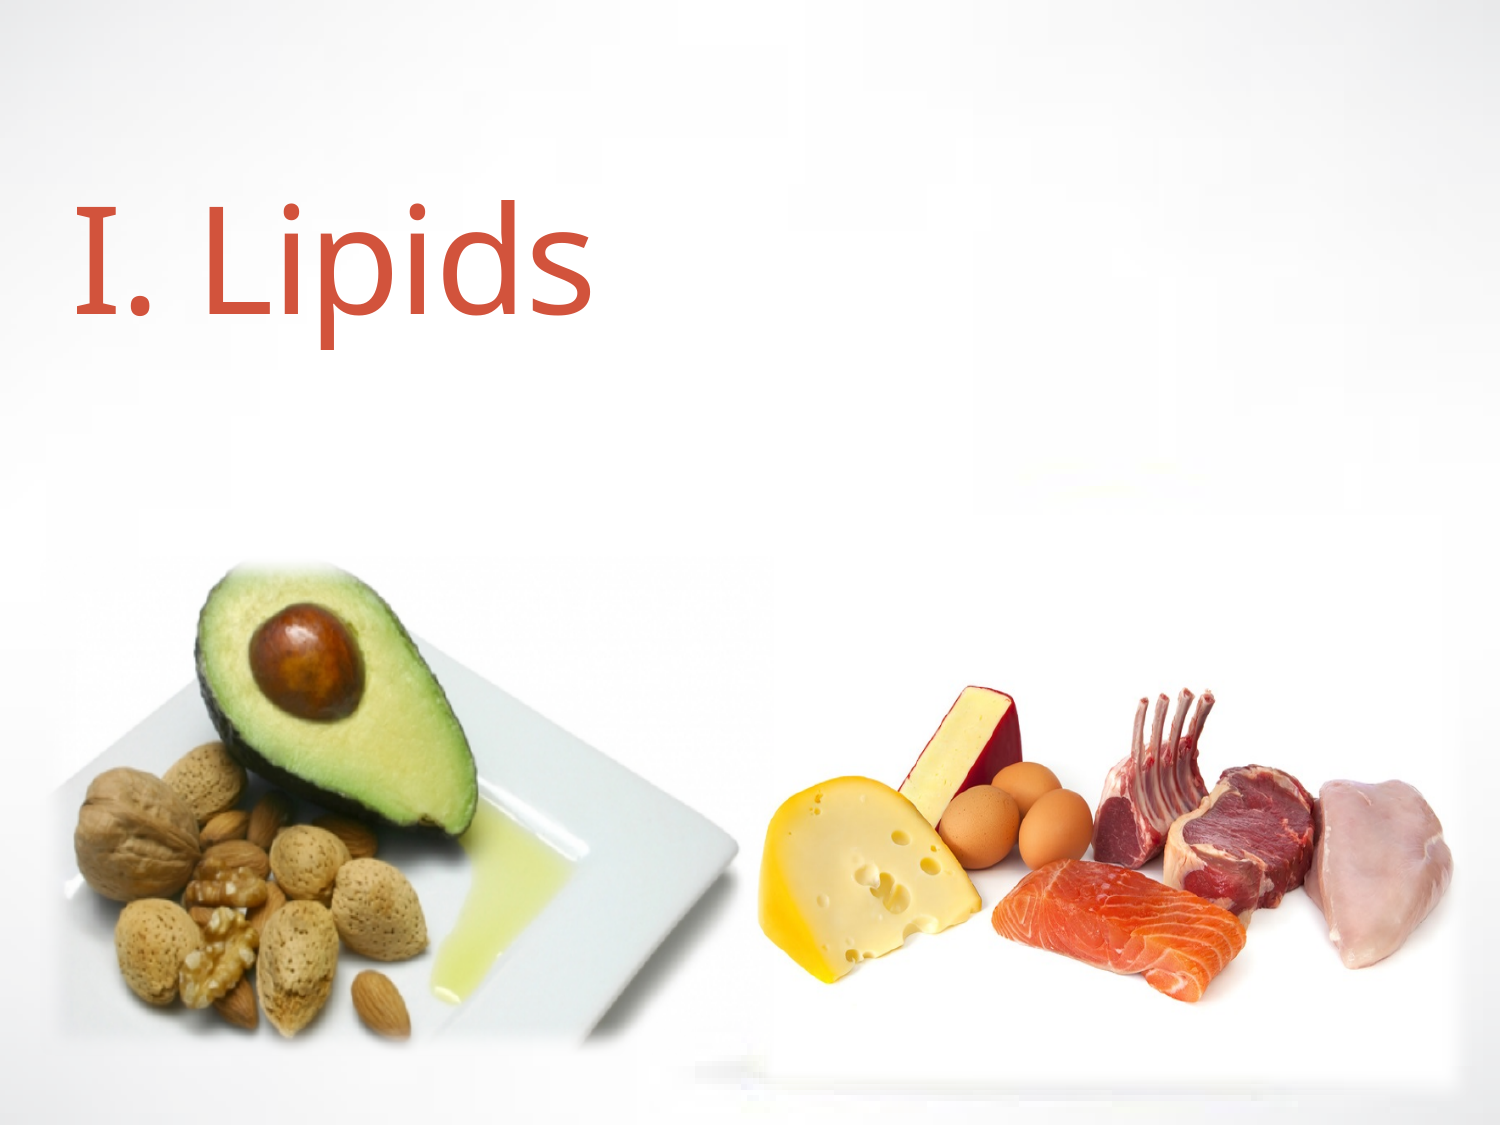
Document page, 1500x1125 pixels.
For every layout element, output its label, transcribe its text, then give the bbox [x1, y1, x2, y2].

picture [39, 479, 1477, 1107]
title I. Lipids [17, 0, 1368, 549]
